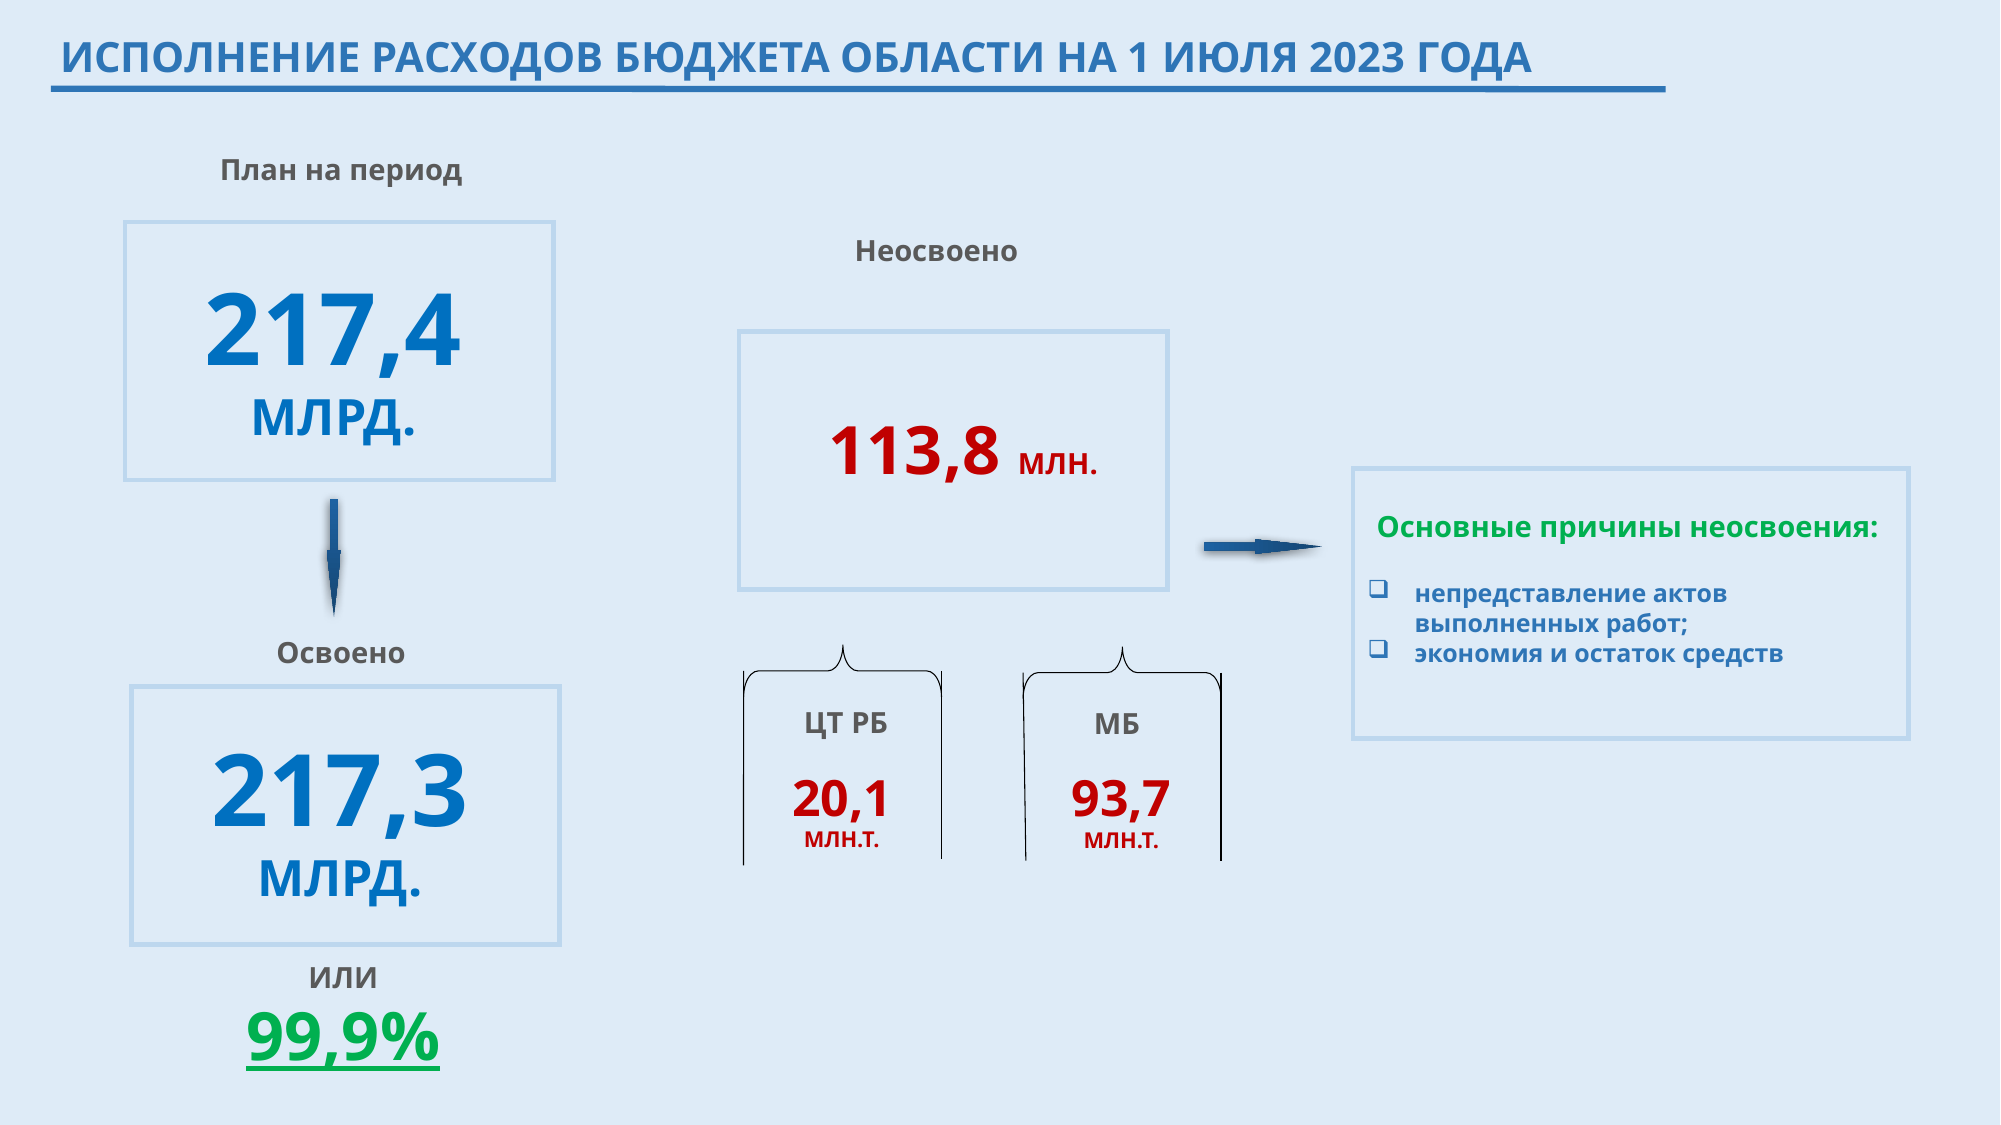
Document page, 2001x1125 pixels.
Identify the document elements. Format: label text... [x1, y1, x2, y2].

text_box ИЛИ 99,9% [231, 951, 456, 1082]
text_box МБ [1040, 698, 1194, 748]
text_box [124, 221, 554, 481]
text_box 20,1 МЛН.Т. [744, 758, 942, 860]
text_box Освоено [157, 626, 525, 677]
text_box [743, 644, 943, 697]
text_box [326, 499, 342, 618]
text_box [130, 686, 561, 946]
text_box ИСПОЛНЕНИЕ расходов БЮДЖЕТА области на 1 июля 2023 ГОДа [45, 23, 1547, 89]
text_box ЦТ РБ [769, 696, 923, 747]
text_box План на период [156, 143, 527, 194]
text_box [738, 330, 1168, 590]
text_box Неосвоено [734, 224, 1139, 275]
text_box [1204, 539, 1323, 554]
text_box [1352, 467, 1910, 740]
text_box 93,7 МЛН.Т. [1026, 759, 1220, 861]
text_box [1022, 646, 1222, 699]
